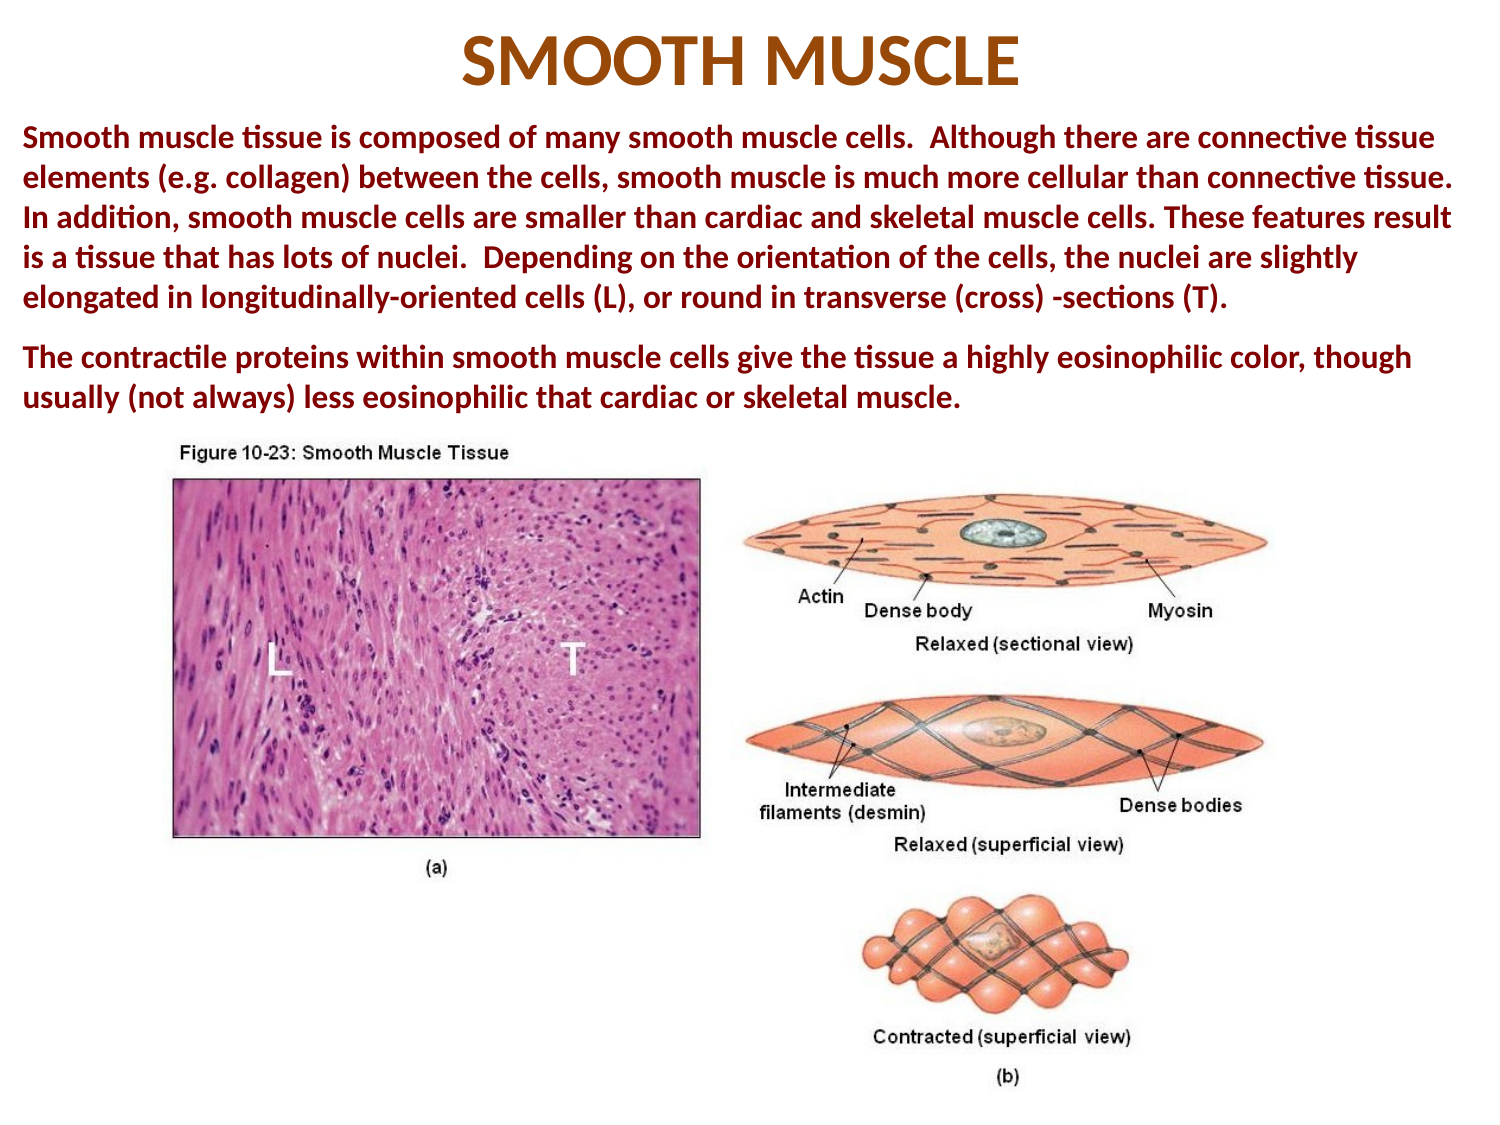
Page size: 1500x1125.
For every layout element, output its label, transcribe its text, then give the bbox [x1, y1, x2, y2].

text_box SMOOTH MUSCLE [446, 3, 1054, 107]
text_box Smooth muscle tissue is composed of many smooth muscle cells. Although there are connective tissue elements (e.g. collagen) between the cells, smooth muscle is much more cellular than connective tissue. In addition, smooth muscle cells are smaller than cardiac and skeletal muscle cells. These features result is a tissue that has lots of nuclei. Depending on the orientation of the cells, the nuclei are slightly elongated in longitudinally-oriented cells (L), or round in transverse (cross) -sections (T). The contractile proteins within smooth muscle cells give the tissue a highly eosinophilic color, though usually (not always) less eosinophilic that cardiac or skeletal muscle. [7, 107, 1493, 423]
picture [162, 437, 1276, 1098]
